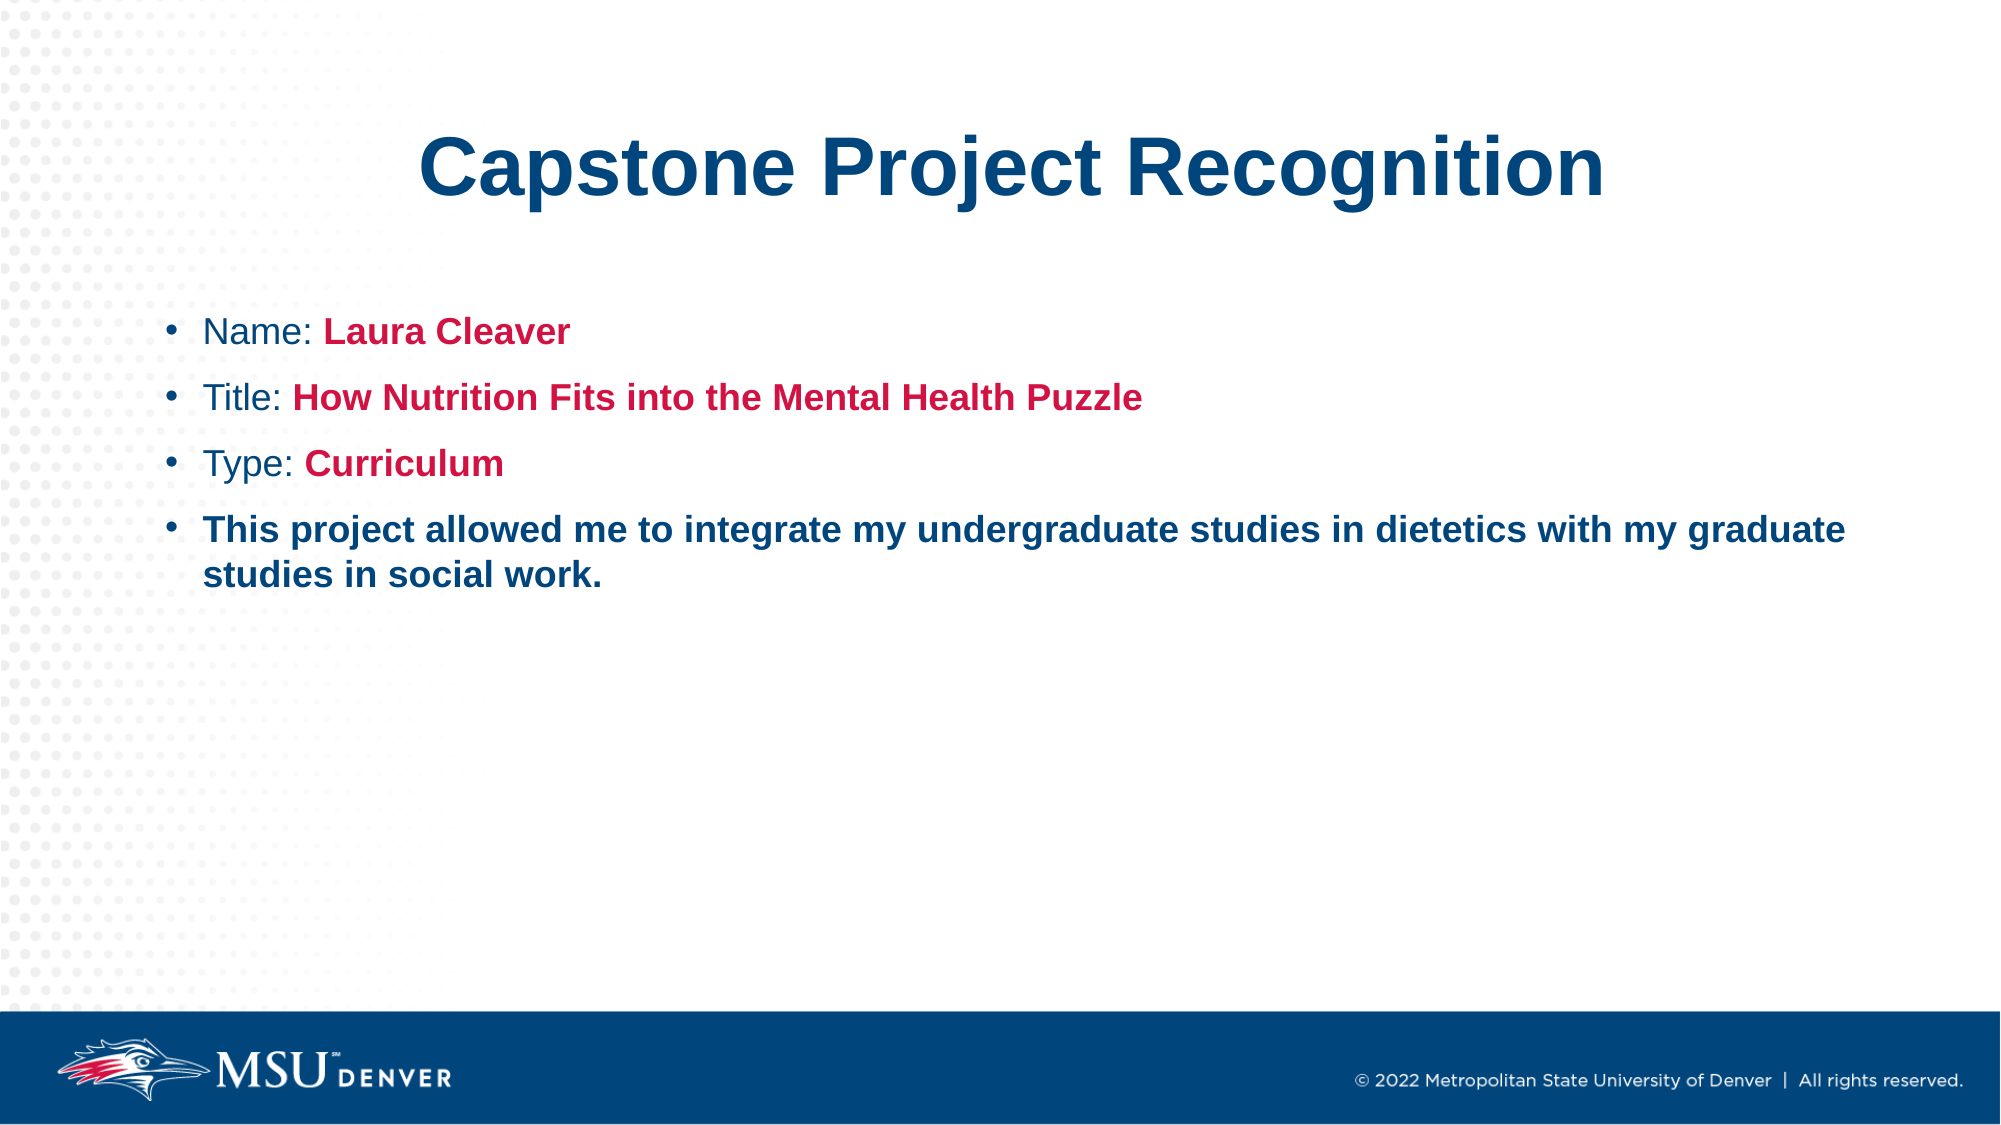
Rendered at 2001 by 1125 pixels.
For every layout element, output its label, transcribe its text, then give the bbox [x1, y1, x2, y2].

list Name: Laura Cleaver Title: How Nutrition Fits into the Mental Health Puzzle Type: Curriculum This project allowed me to integrate my undergraduate studies in dietetics with my graduate studies in social work. [150, 299, 1875, 981]
picture [0, 0, 2001, 1125]
title Capstone Project Recognition [150, 59, 1875, 278]
